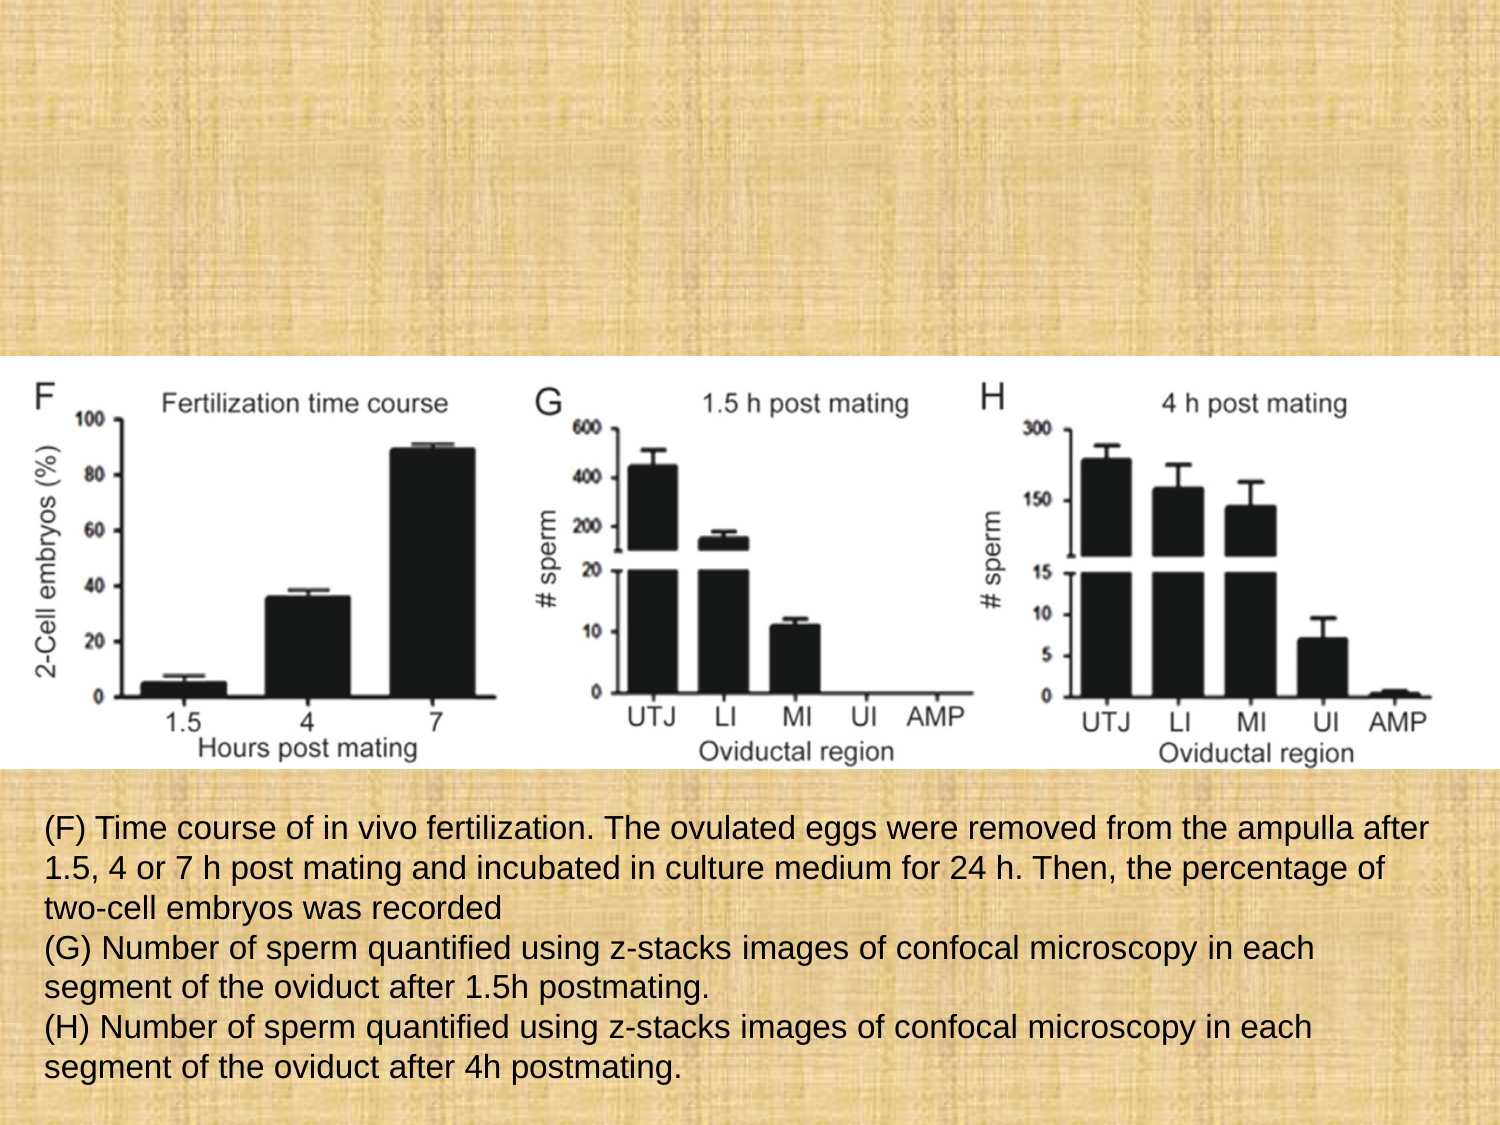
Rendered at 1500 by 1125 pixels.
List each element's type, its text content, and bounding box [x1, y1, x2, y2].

picture [0, 0, 1500, 1125]
text_box (F) Time course of in vivo fertilization. The ovulated eggs were removed from the ampulla after 1.5, 4 or 7 h post mating and incubated in culture medium for 24 h. Then, the percentage of two-cell embryos was recorded (G) Number of sperm quantified using z-stacks images of confocal microscopy in each segment of the oviduct after 1.5h postmating. (H) Number of sperm quantified using z-stacks images of confocal microscopy in each segment of the oviduct after 4h postmating. [29, 798, 1447, 1093]
